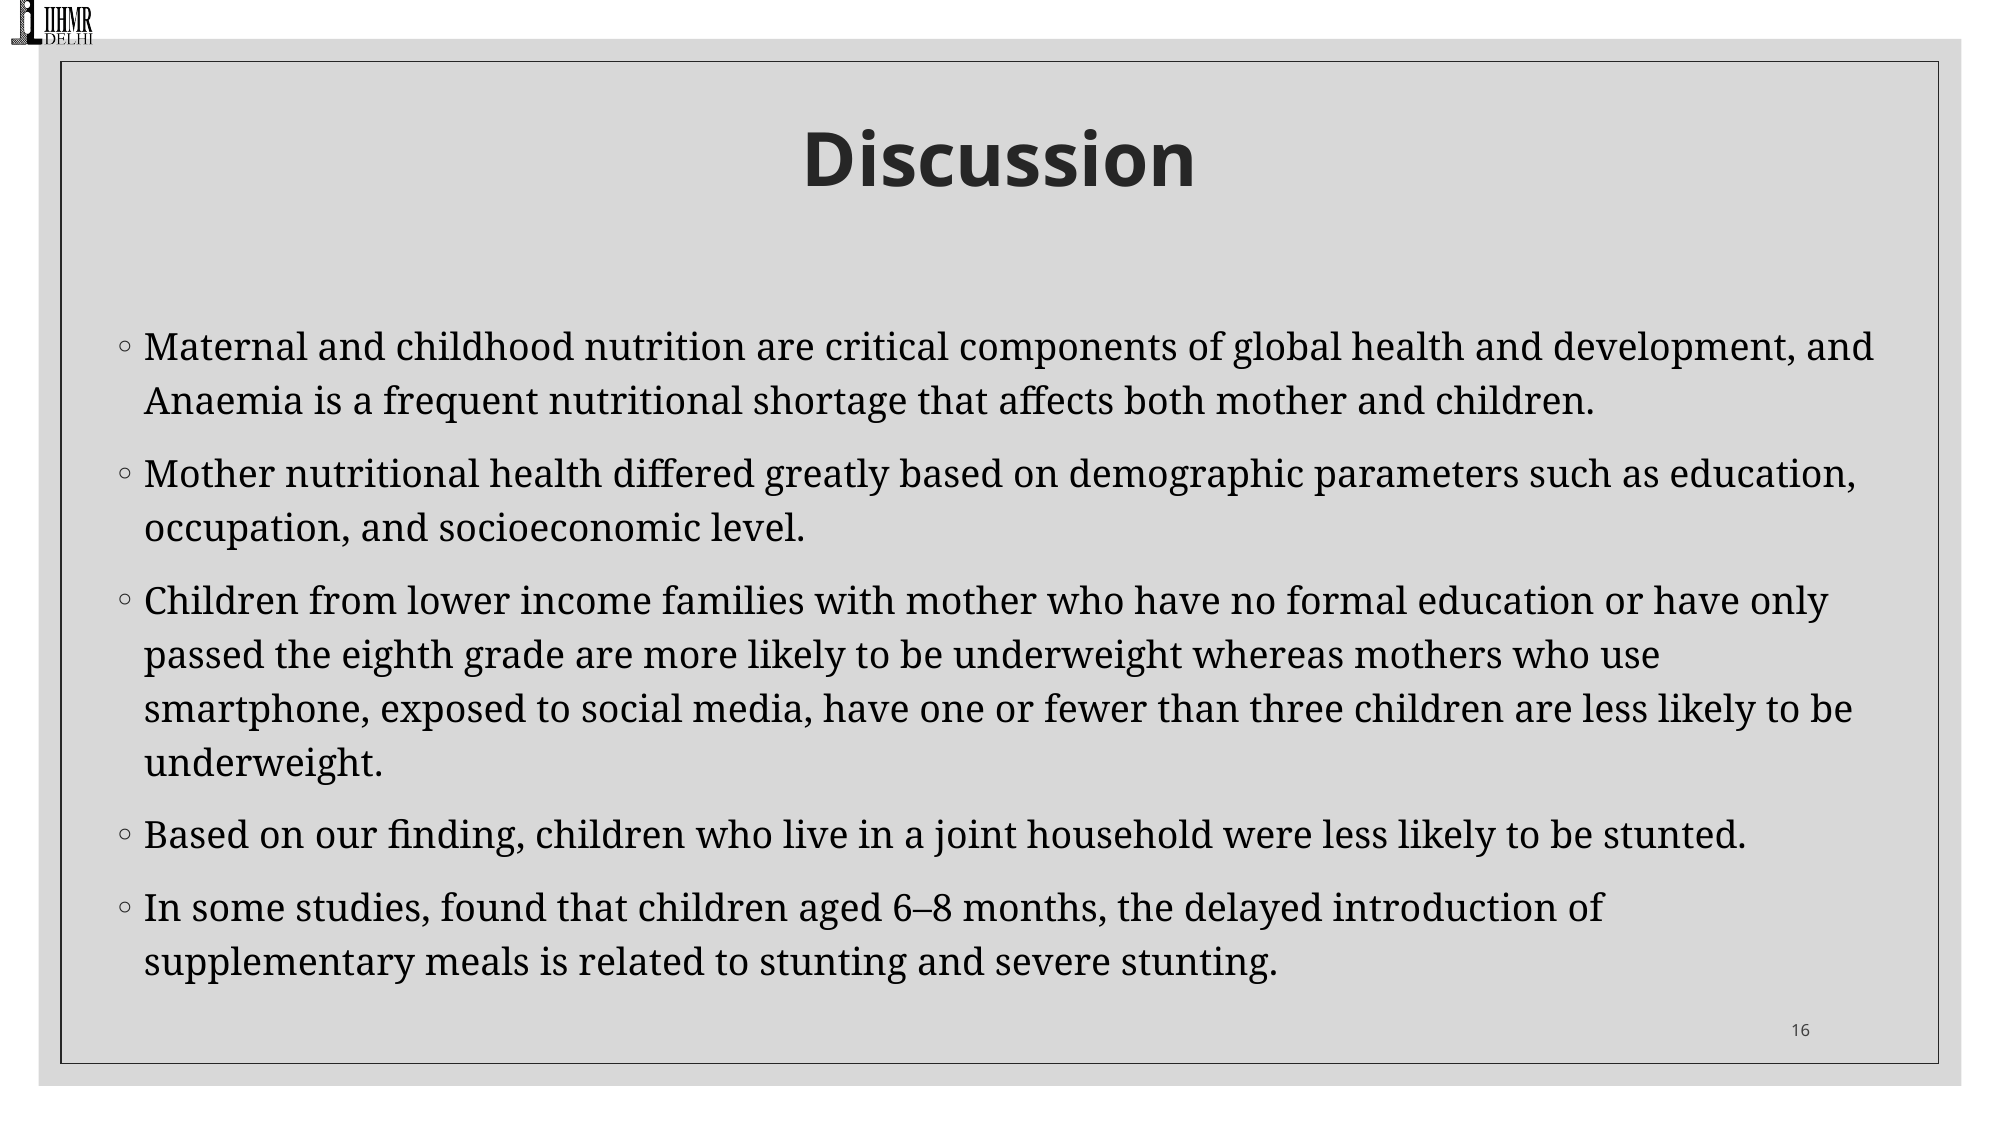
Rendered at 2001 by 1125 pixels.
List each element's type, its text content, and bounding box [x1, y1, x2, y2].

title Discussion [174, 73, 1825, 252]
picture [11, 0, 98, 46]
slide_number 16 [1687, 990, 1825, 1050]
list Maternal and childhood nutrition are critical components of global health and development, and Anaemia is a frequent nutritional shortage that affects both mother and children. Mother nutritional health differed greatly based on demographic parameters such as education, occupation, and socioeconomic level. Children from lower income families with mother who have no formal education or have only passed the eighth grade are more likely to be underweight whereas mothers who use smartphone, exposed to social media, have one or fewer than three children are less likely to be underweight. Based on our finding, children who live in a joint household were less likely to be stunted. In some studies, found that children aged 6–8 months, the delayed introduction of supplementary meals is related to stunting and severe stunting. [99, 306, 1901, 1025]
